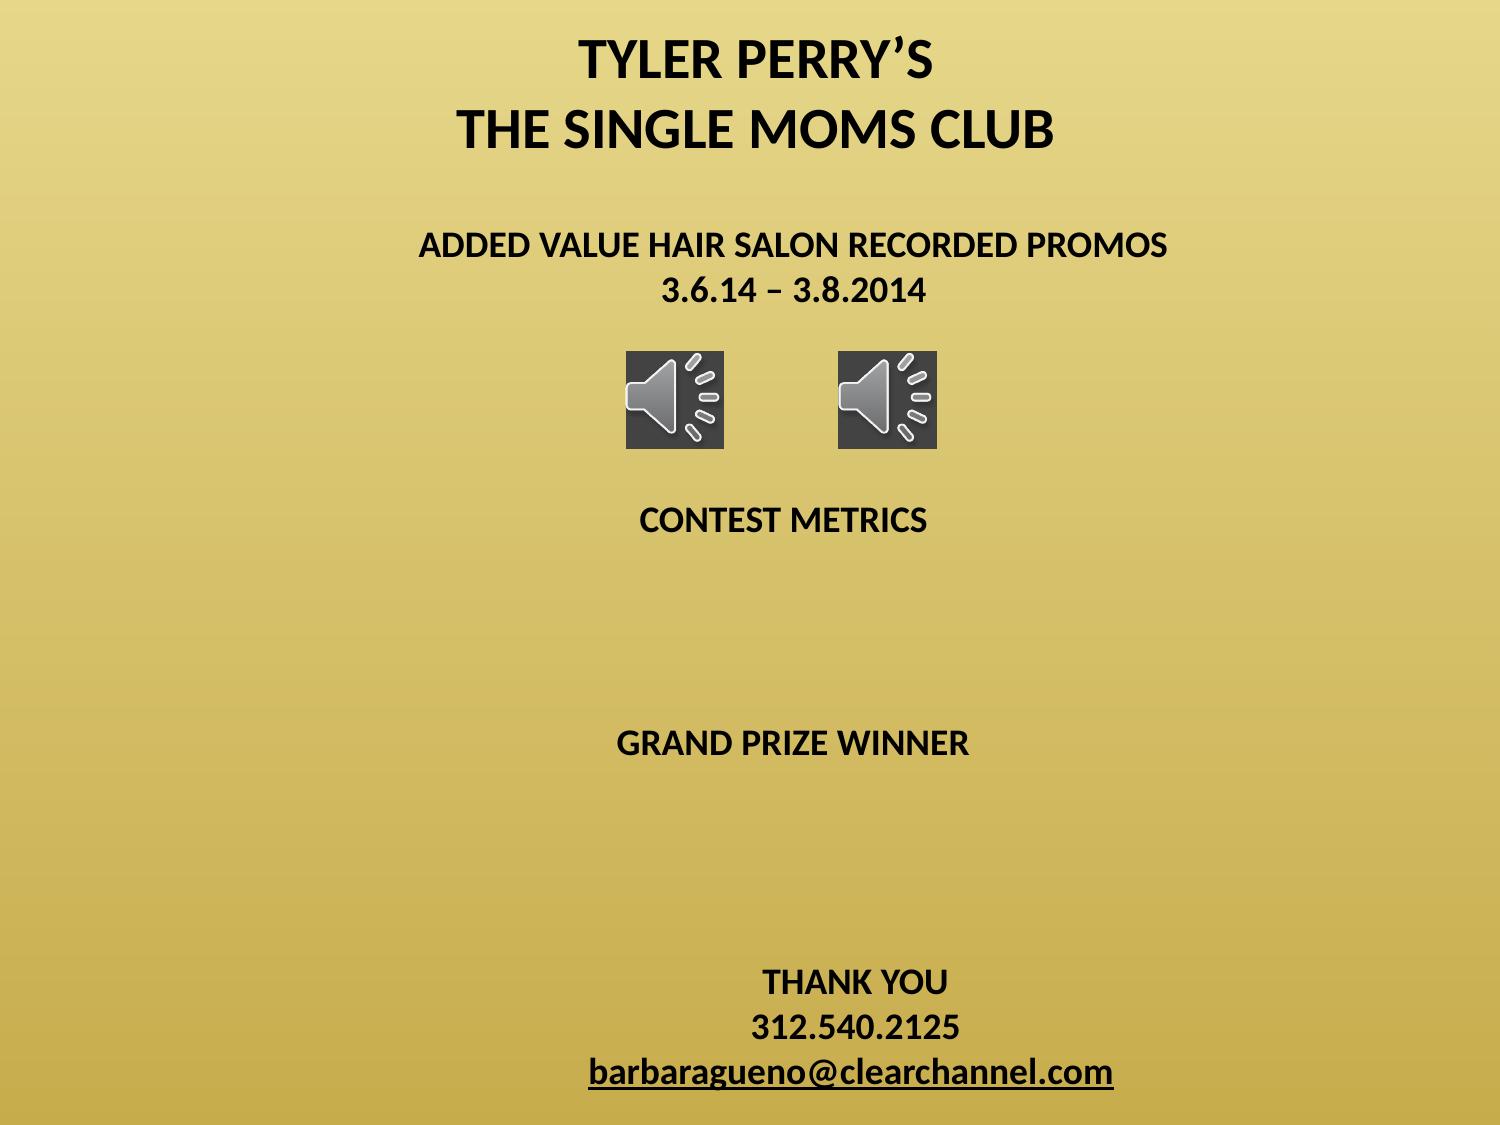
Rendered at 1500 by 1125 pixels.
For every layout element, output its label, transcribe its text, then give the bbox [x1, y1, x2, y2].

text_box CONTEST METRICS [624, 487, 952, 548]
text_box ADDED VALUE HAIR SALON RECORDED PROMOS 3.6.14 – 3.8.2014 [403, 212, 1184, 318]
picture [837, 349, 938, 451]
text_box THANK YOU 312.540.2125 barbaragueno@clearchannel.com [573, 949, 1138, 1100]
text_box TYLER PERRY’S THE SINGLE MOMS CLUB [399, 12, 1113, 168]
picture [624, 349, 726, 451]
text_box GRAND PRIZE WINNER [601, 710, 985, 771]
